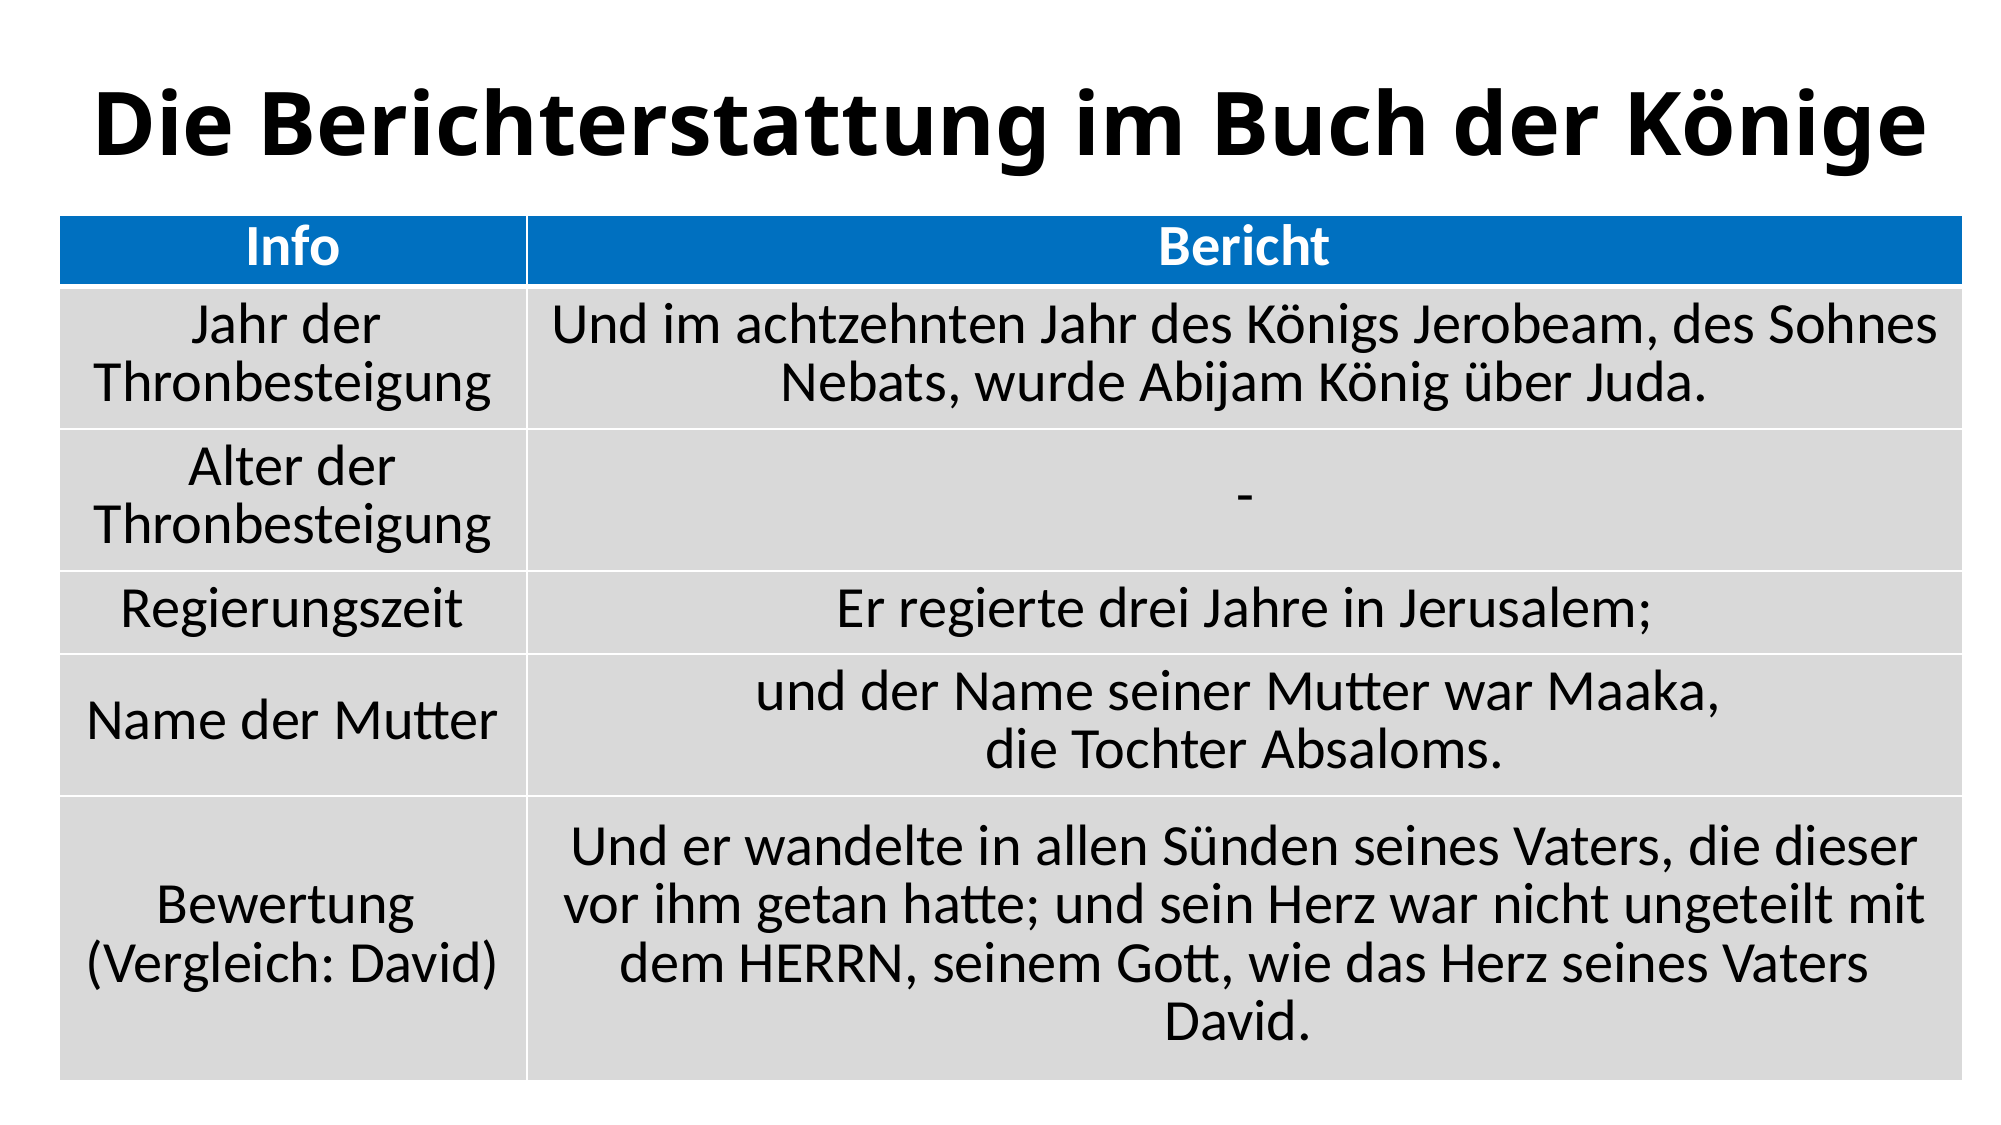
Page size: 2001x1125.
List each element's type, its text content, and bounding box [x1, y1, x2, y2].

table_cell Und er wandelte in allen Sünden seines Vaters, die dieser vor ihm getan hatte; und sein Herz war nicht ungeteilt mit dem HERRN, seinem Gott, wie das Herz seines Vaters David. [528, 797, 1962, 1080]
text_box Die Berichterstattung im Buch der Könige [48, 59, 1974, 194]
table_cell und der Name seiner Mutter war Maaka, die Tochter Absaloms. [528, 655, 1962, 795]
table_cell Alter der Thronbesteigung [60, 430, 526, 570]
table_cell - [528, 430, 1962, 570]
table_cell Jahr der Thronbesteigung [60, 289, 526, 428]
table_cell Bewertung (Vergleich: David) [60, 797, 526, 1080]
table_cell Name der Mutter [60, 655, 526, 795]
table_header Info [60, 216, 526, 284]
table_cell Und im achtzehnten Jahr des Königs Jerobeam, des Sohnes Nebats, wurde Abijam König über Juda. [528, 289, 1962, 428]
table_cell Regierungszeit [60, 572, 526, 653]
table_header Bericht [528, 216, 1962, 284]
table_cell Er regierte drei Jahre in Jerusalem; [528, 572, 1962, 653]
